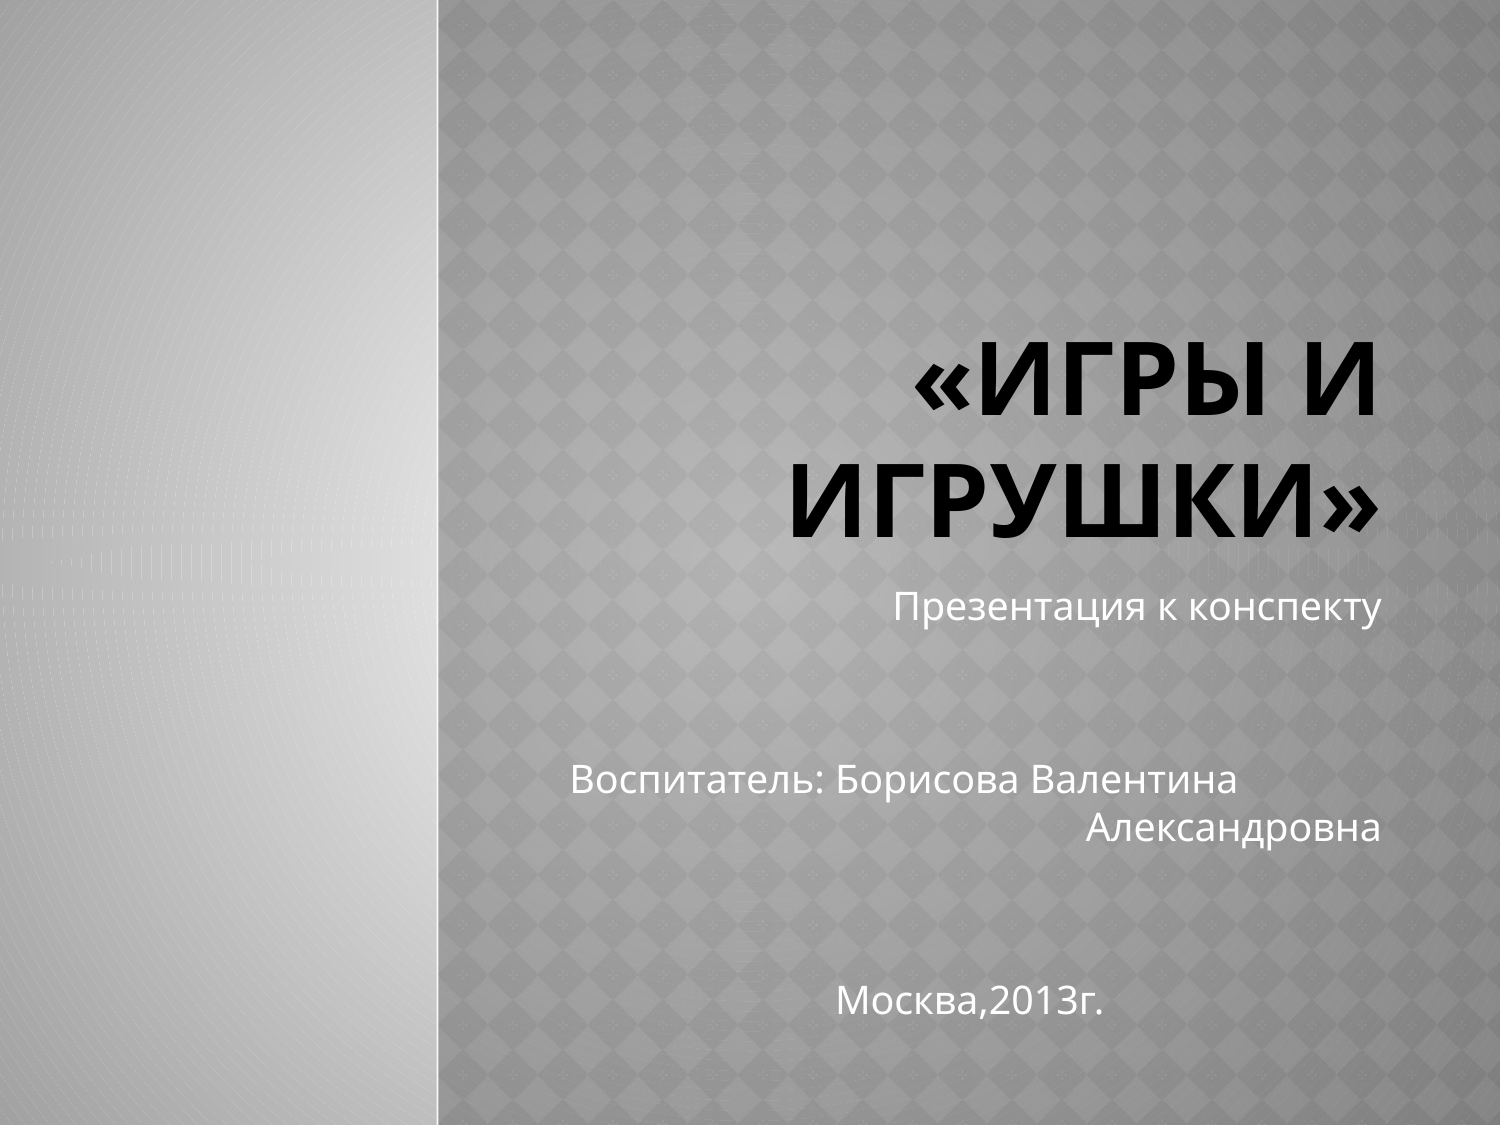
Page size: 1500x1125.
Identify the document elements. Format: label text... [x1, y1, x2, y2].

title «Игры и игрушки» [552, 87, 1390, 558]
subtitle Презентация к конспекту Воспитатель: Борисова Валентина Александровна Москва,2013г. [550, 580, 1390, 1083]
